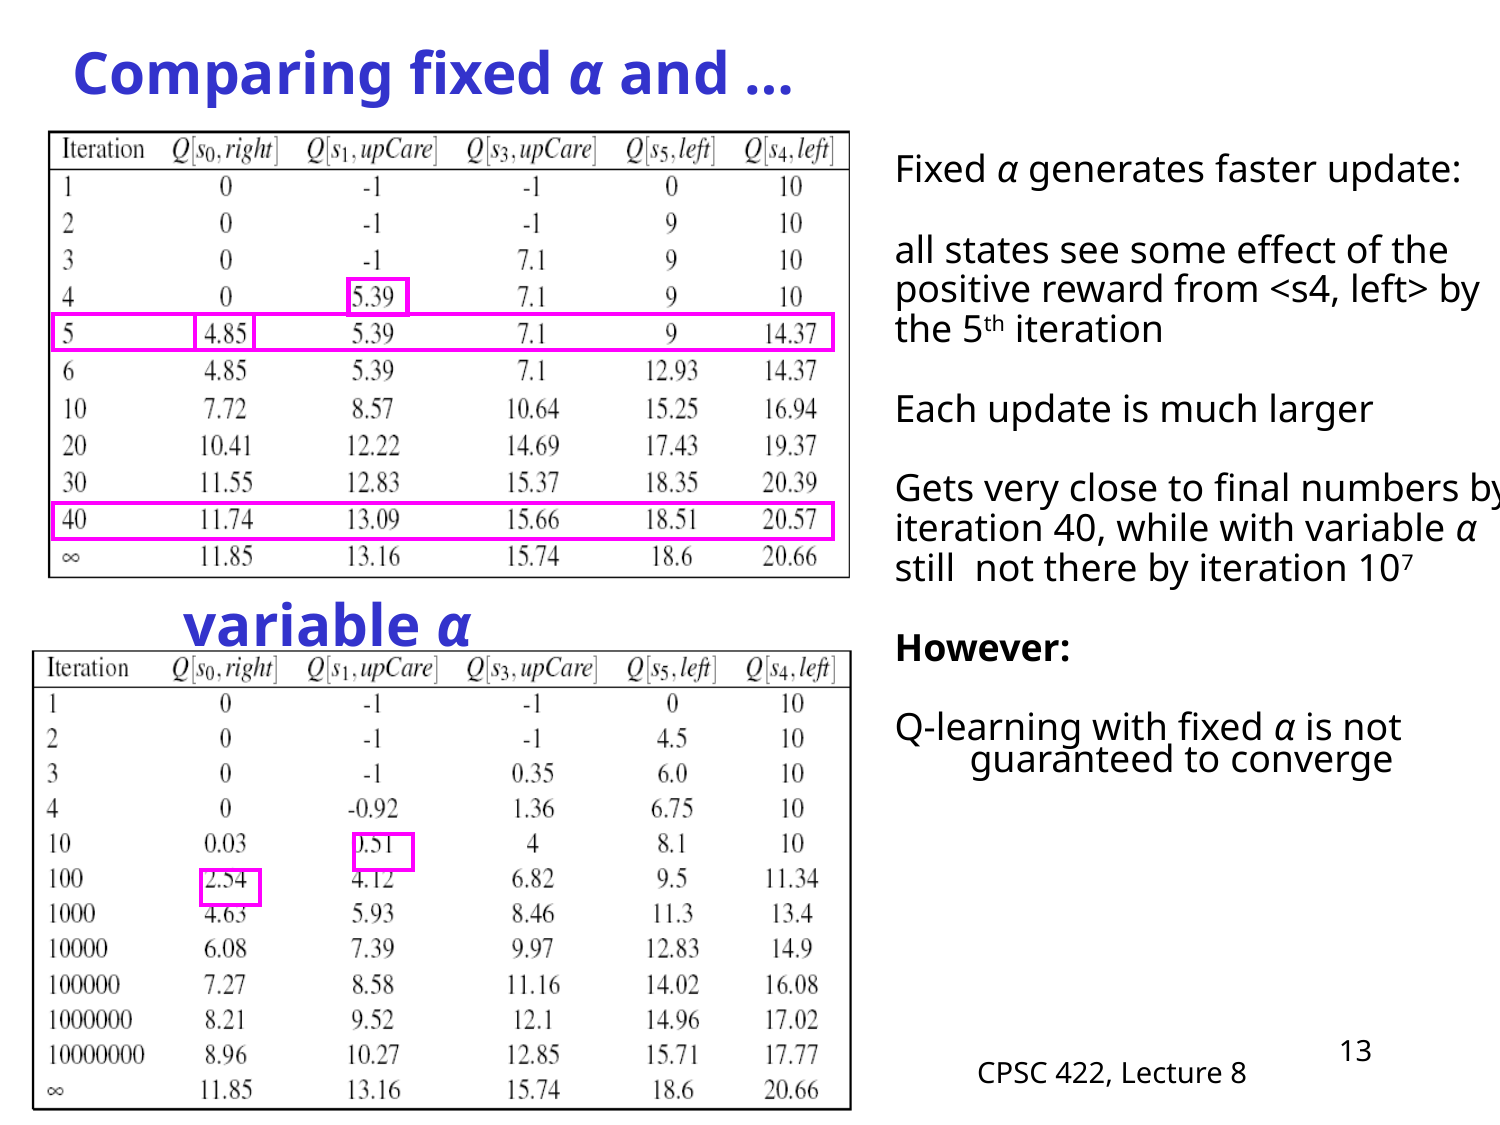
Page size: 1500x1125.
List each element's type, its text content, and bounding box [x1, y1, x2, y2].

text_box Fixed α generates faster update: all states see some effect of the positive reward from <s4, left> by the 5th iteration Each update is much larger Gets very close to final numbers by iteration 40, while with variable α still not there by iteration 107 However: Q-learning with fixed α is not guaranteed to converge [879, 137, 1500, 905]
footer CPSC 422, Lecture 8 [874, 1050, 1350, 1125]
picture [23, 644, 863, 1125]
picture [29, 113, 869, 581]
title Comparing fixed α and … [0, 15, 1134, 128]
slide_number 13 [1074, 1024, 1388, 1101]
text_box variable α [0, 566, 1028, 679]
